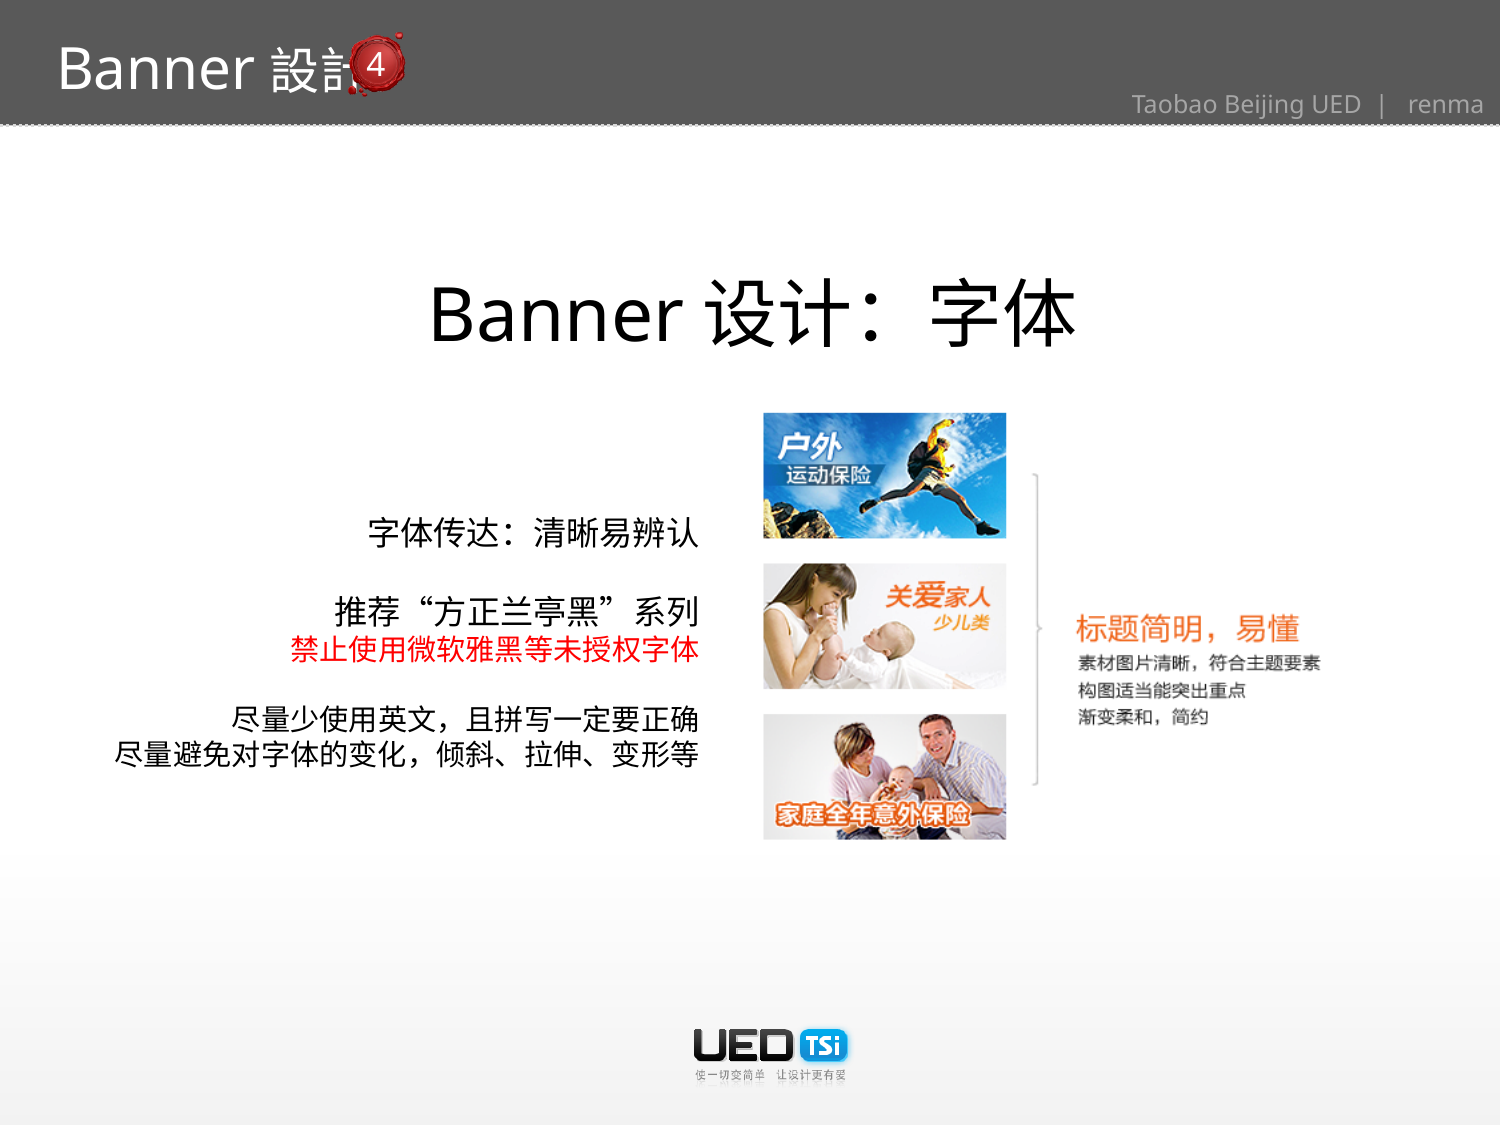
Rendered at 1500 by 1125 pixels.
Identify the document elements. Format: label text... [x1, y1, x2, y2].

title Banner設計 [41, 7, 443, 124]
picture [693, 1022, 855, 1088]
text_box 字体传达：清晰易辨认 推荐“方正兰亭黑”系列 禁止使用微软雅黑等未授权字体 尽量少使用英文，且拼写一定要正确 尽量避免对字体的变化，倾斜、拉伸、变形等 [88, 504, 715, 819]
text_box Banner设计：字体 [77, 196, 1428, 374]
text_box Taobao Beijing UED | renma [0, 0, 1500, 125]
picture [342, 30, 409, 97]
picture [757, 408, 1329, 847]
